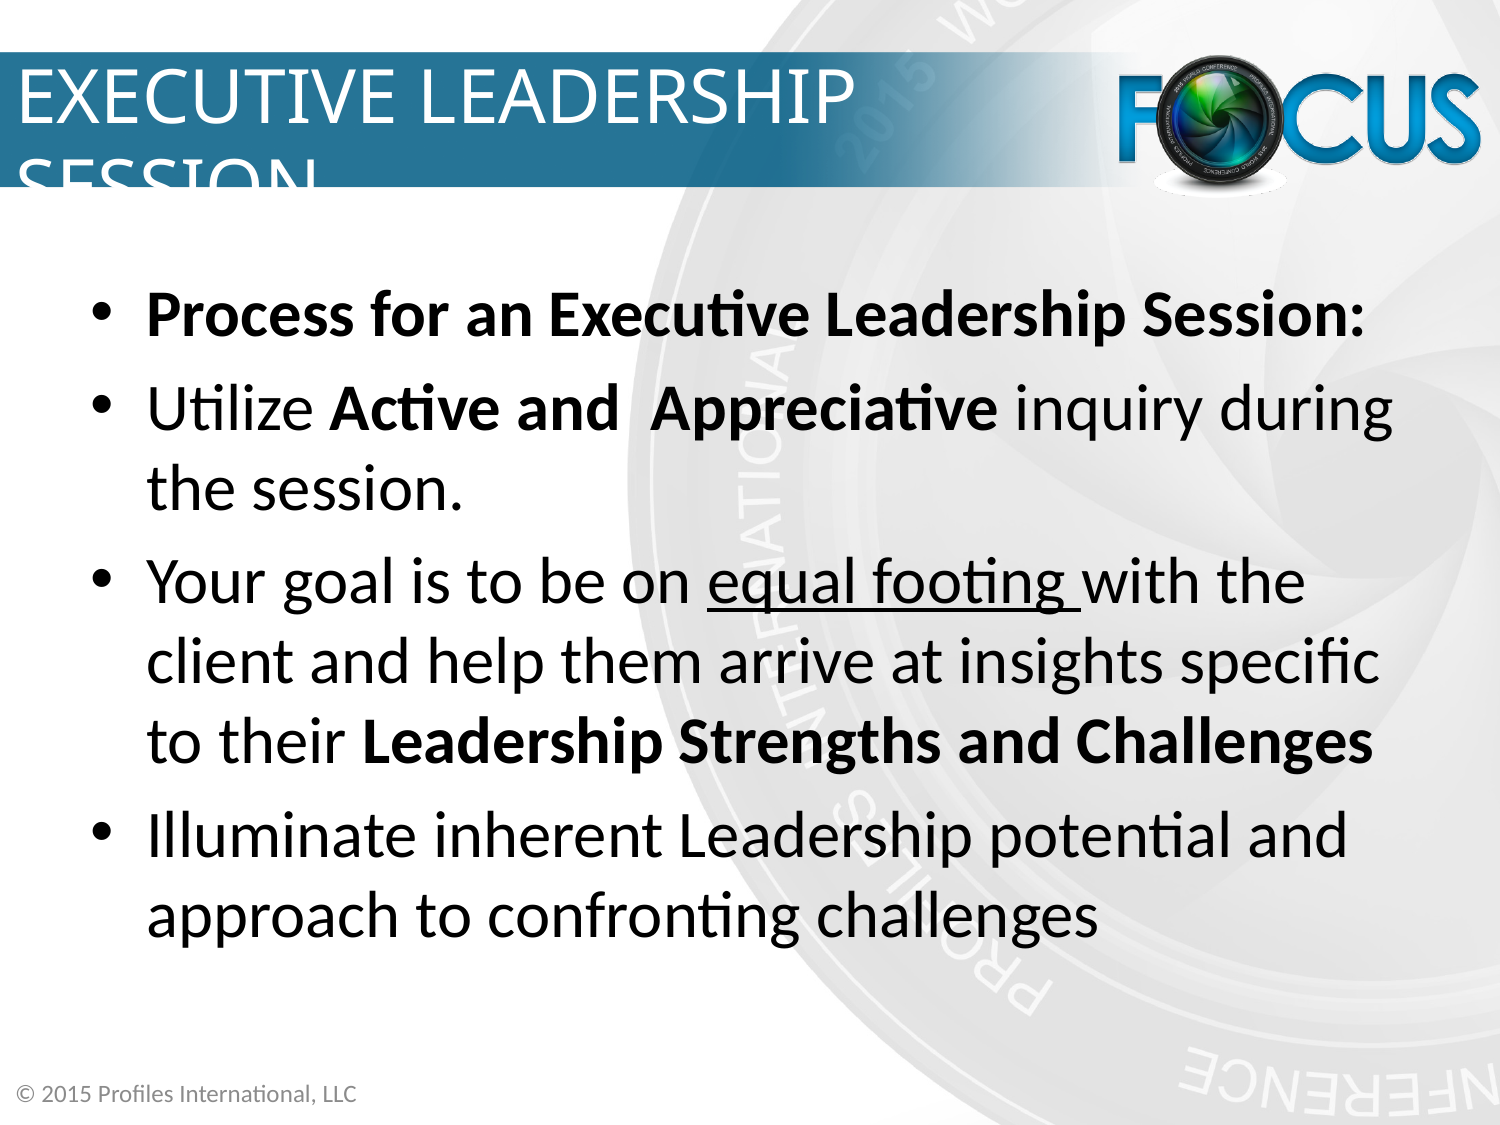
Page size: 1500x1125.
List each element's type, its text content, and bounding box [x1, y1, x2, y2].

title EXECUTIVE LEADERSHIP SESSION [0, 45, 1113, 233]
picture [0, 0, 1500, 1125]
text_box [99, 287, 1450, 1030]
list Process for an Executive Leadership Session: Utilize Active and Appreciative inquiry during the session. Your goal is to be on equal footing with the client and help them arrive at insights specific to their Leadership Strengths and Challenges Illuminate inherent Leadership potential and approach to confronting challenges [75, 262, 1425, 1005]
